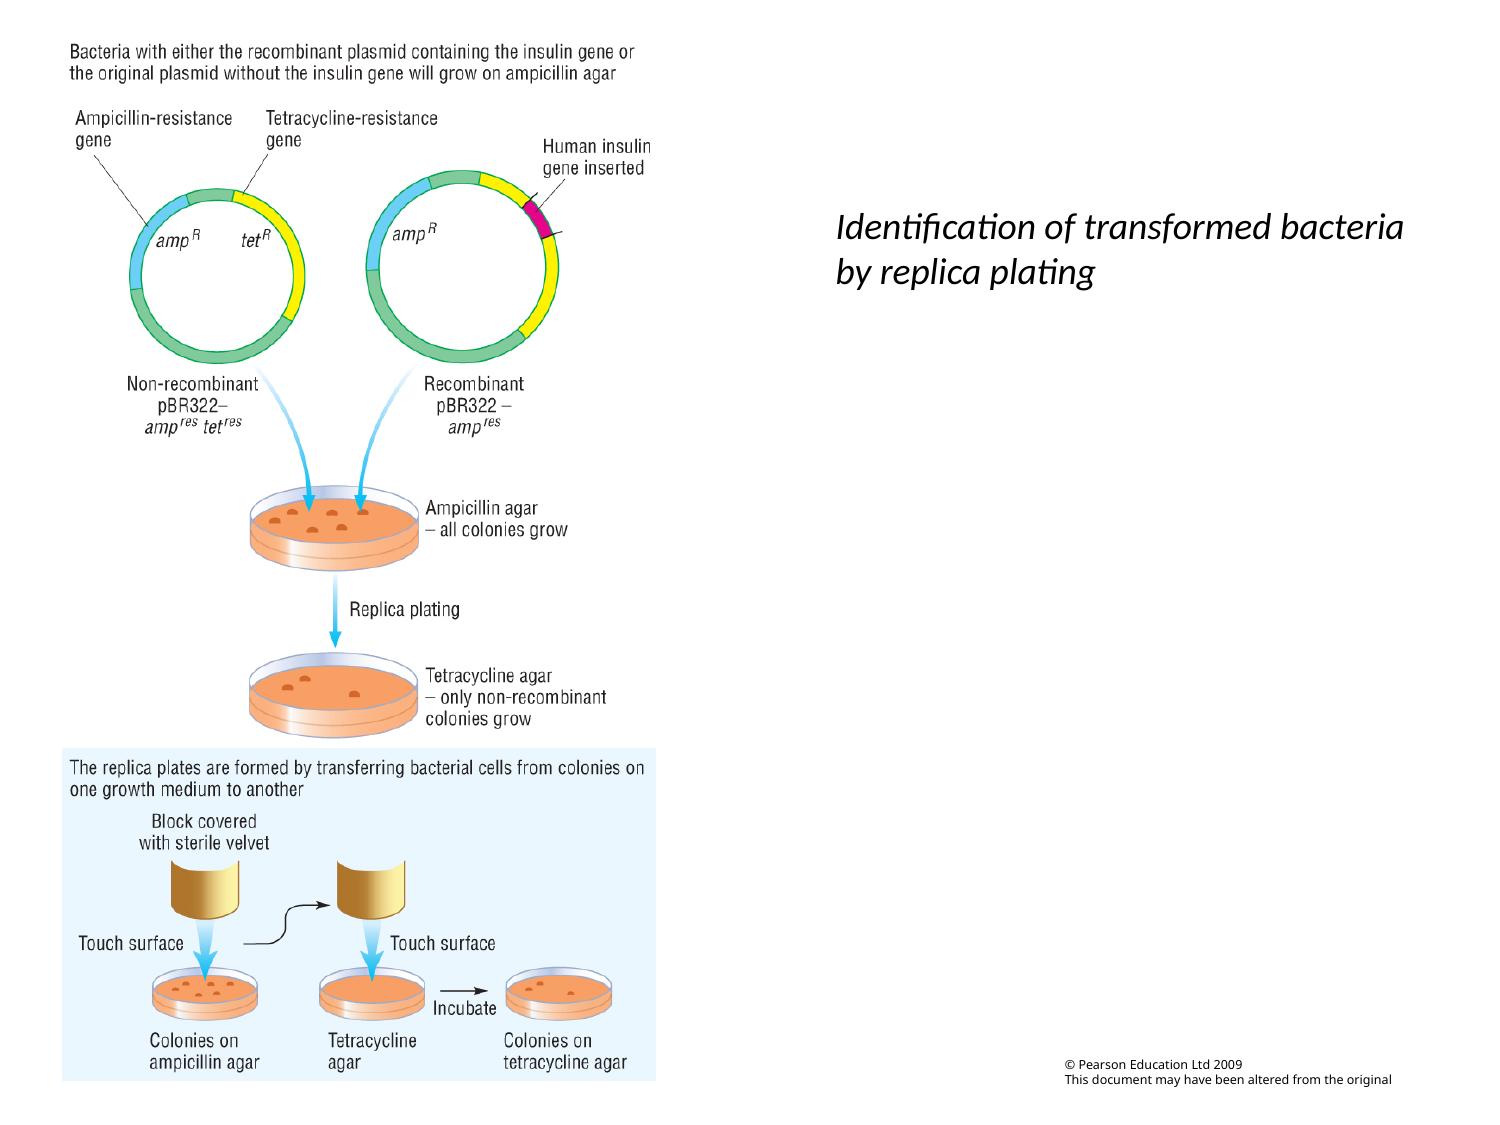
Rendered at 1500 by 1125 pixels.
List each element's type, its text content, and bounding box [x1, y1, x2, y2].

text_box Identification of transformed bacteria by replica plating [820, 194, 1425, 300]
text_box © Pearson Education Ltd 2009 This document may have been altered from the original [1050, 1049, 1439, 1102]
picture [62, 40, 656, 1082]
